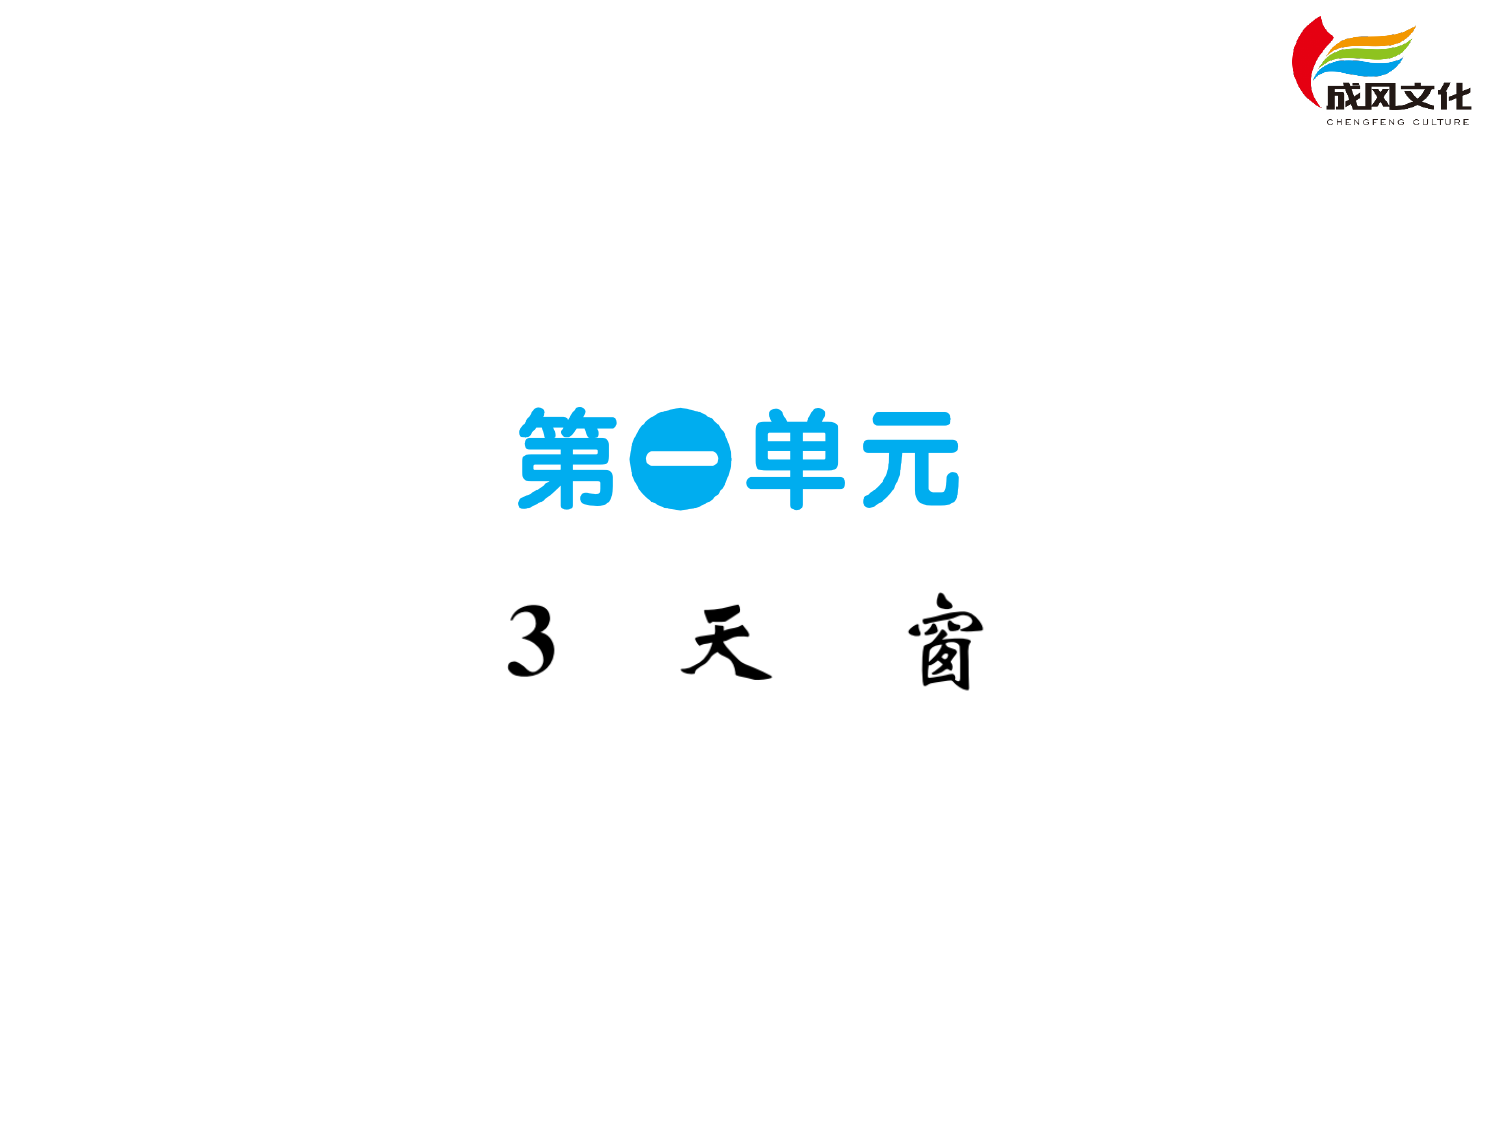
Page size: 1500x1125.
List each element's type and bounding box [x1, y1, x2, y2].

picture [513, 398, 987, 536]
picture [1281, 0, 1489, 136]
picture [460, 589, 1040, 700]
